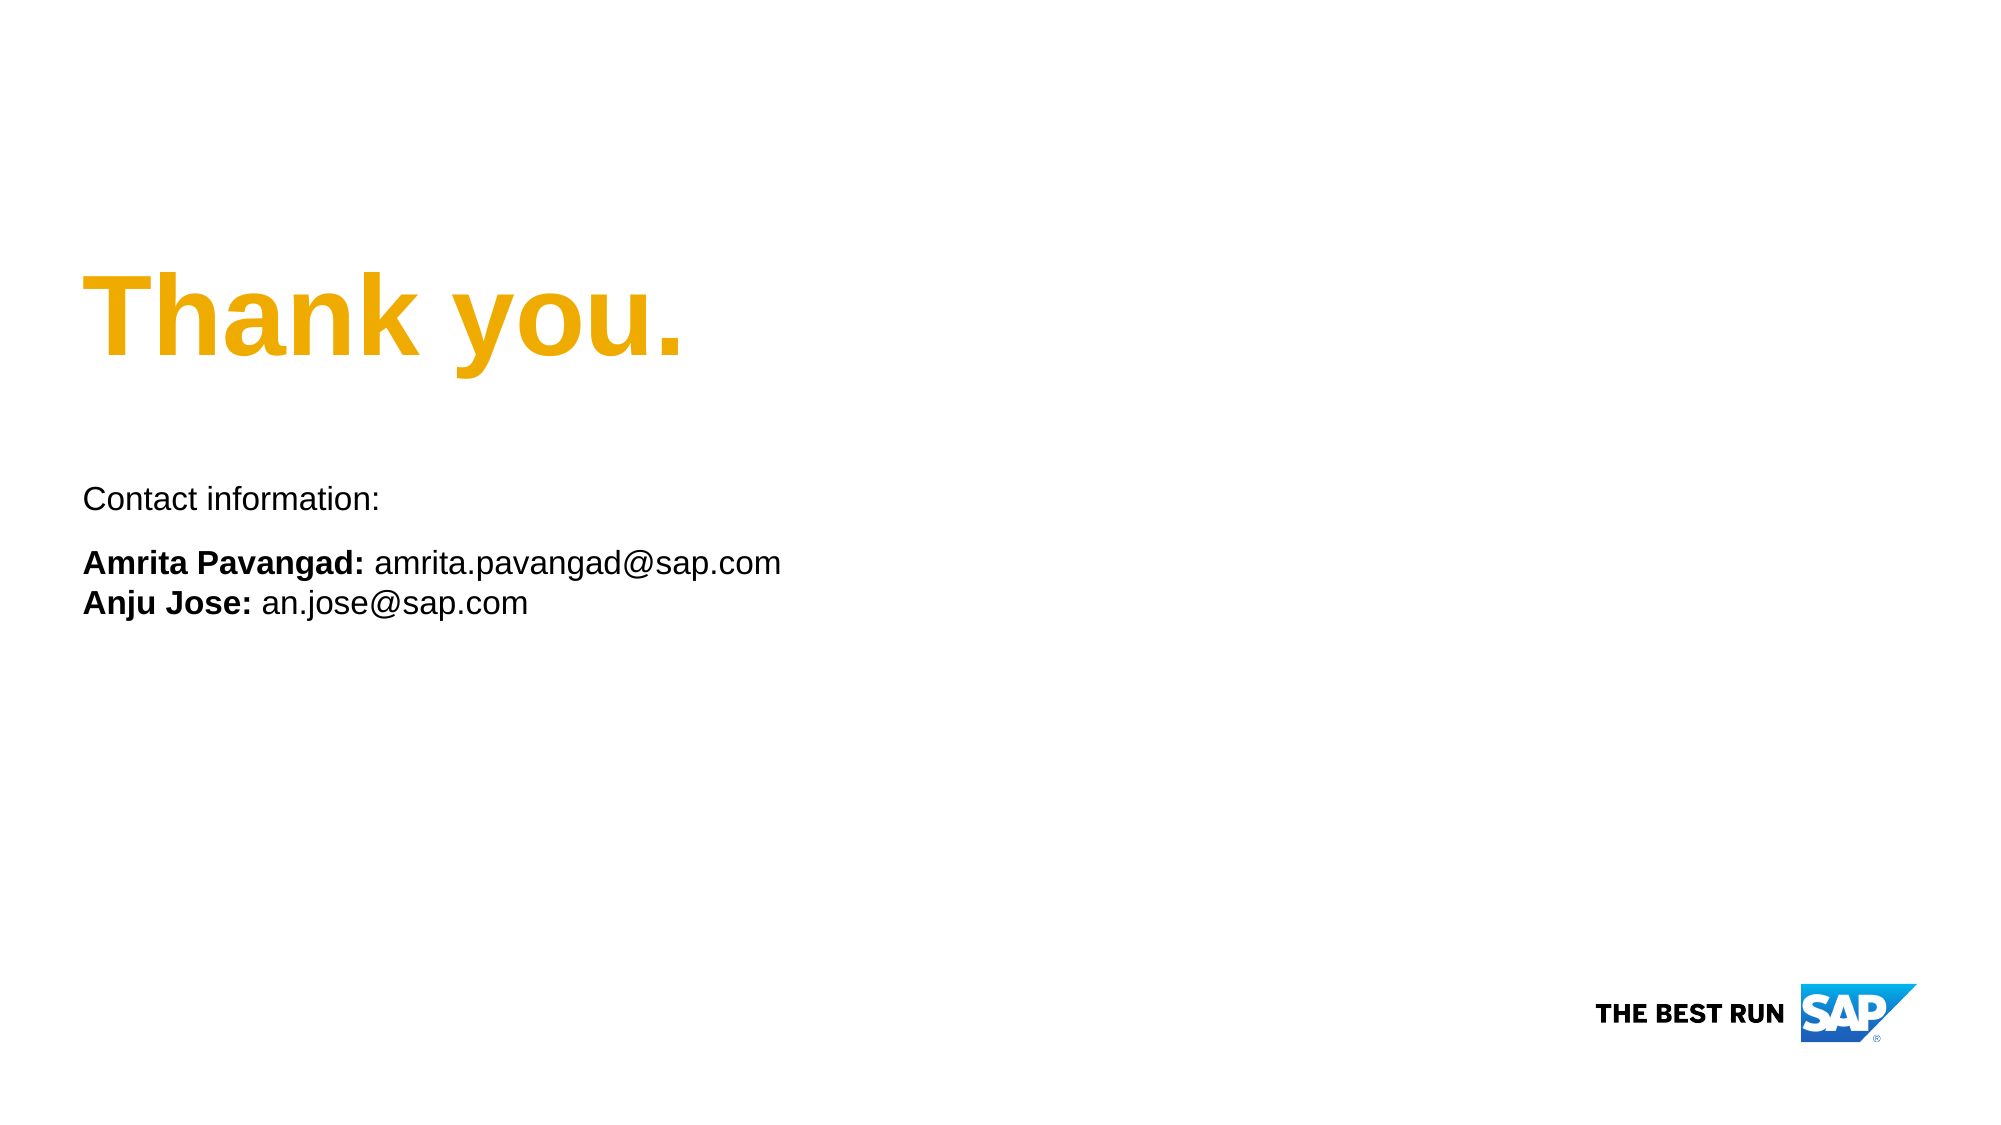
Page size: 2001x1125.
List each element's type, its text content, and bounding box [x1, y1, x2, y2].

list Contact information: Amrita Pavangad: amrita.pavangad@sap.com Anju Jose: an.jose@sap.com [82, 476, 1001, 887]
title Thank you. [82, 240, 1001, 393]
picture [1595, 983, 1918, 1043]
